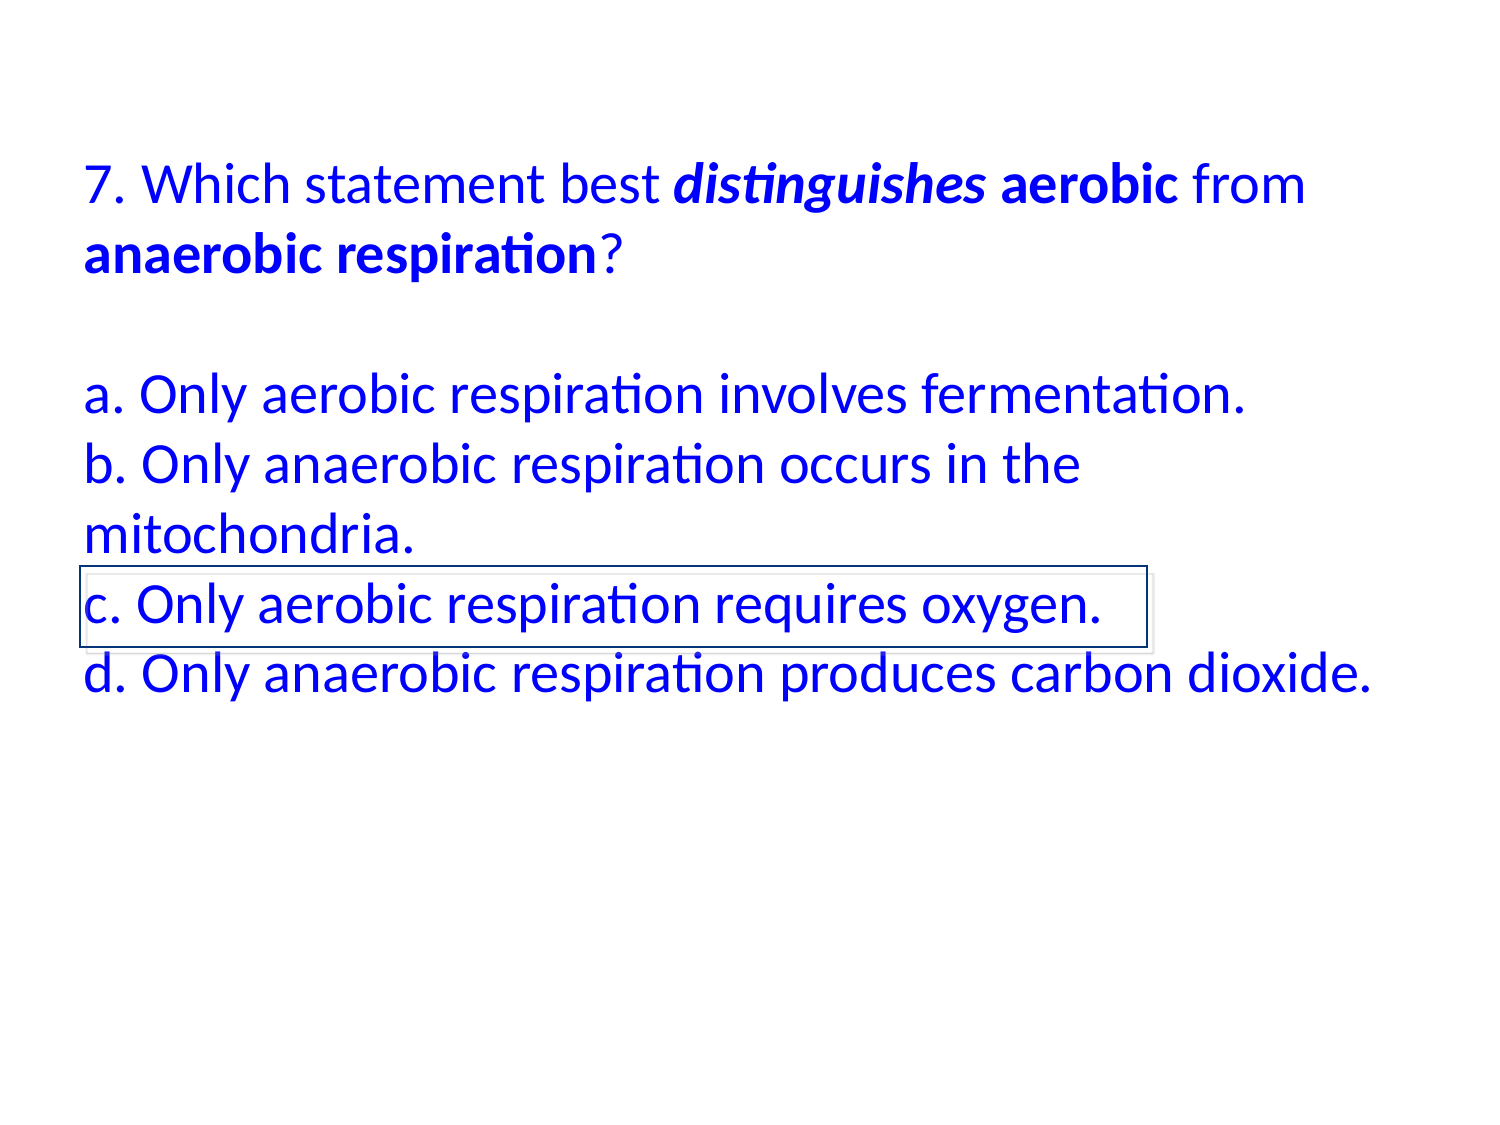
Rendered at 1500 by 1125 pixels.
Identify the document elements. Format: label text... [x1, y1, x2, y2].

text_box [80, 566, 1148, 647]
text_box 7. Which statement best distinguishes aerobic from anaerobic respiration? a. Only aerobic respiration involves fermentation. b. Only anaerobic respiration occurs in the mitochondria. c. Only aerobic respiration requires oxygen. d. Only anaerobic respiration produces carbon dioxide. [68, 137, 1412, 712]
